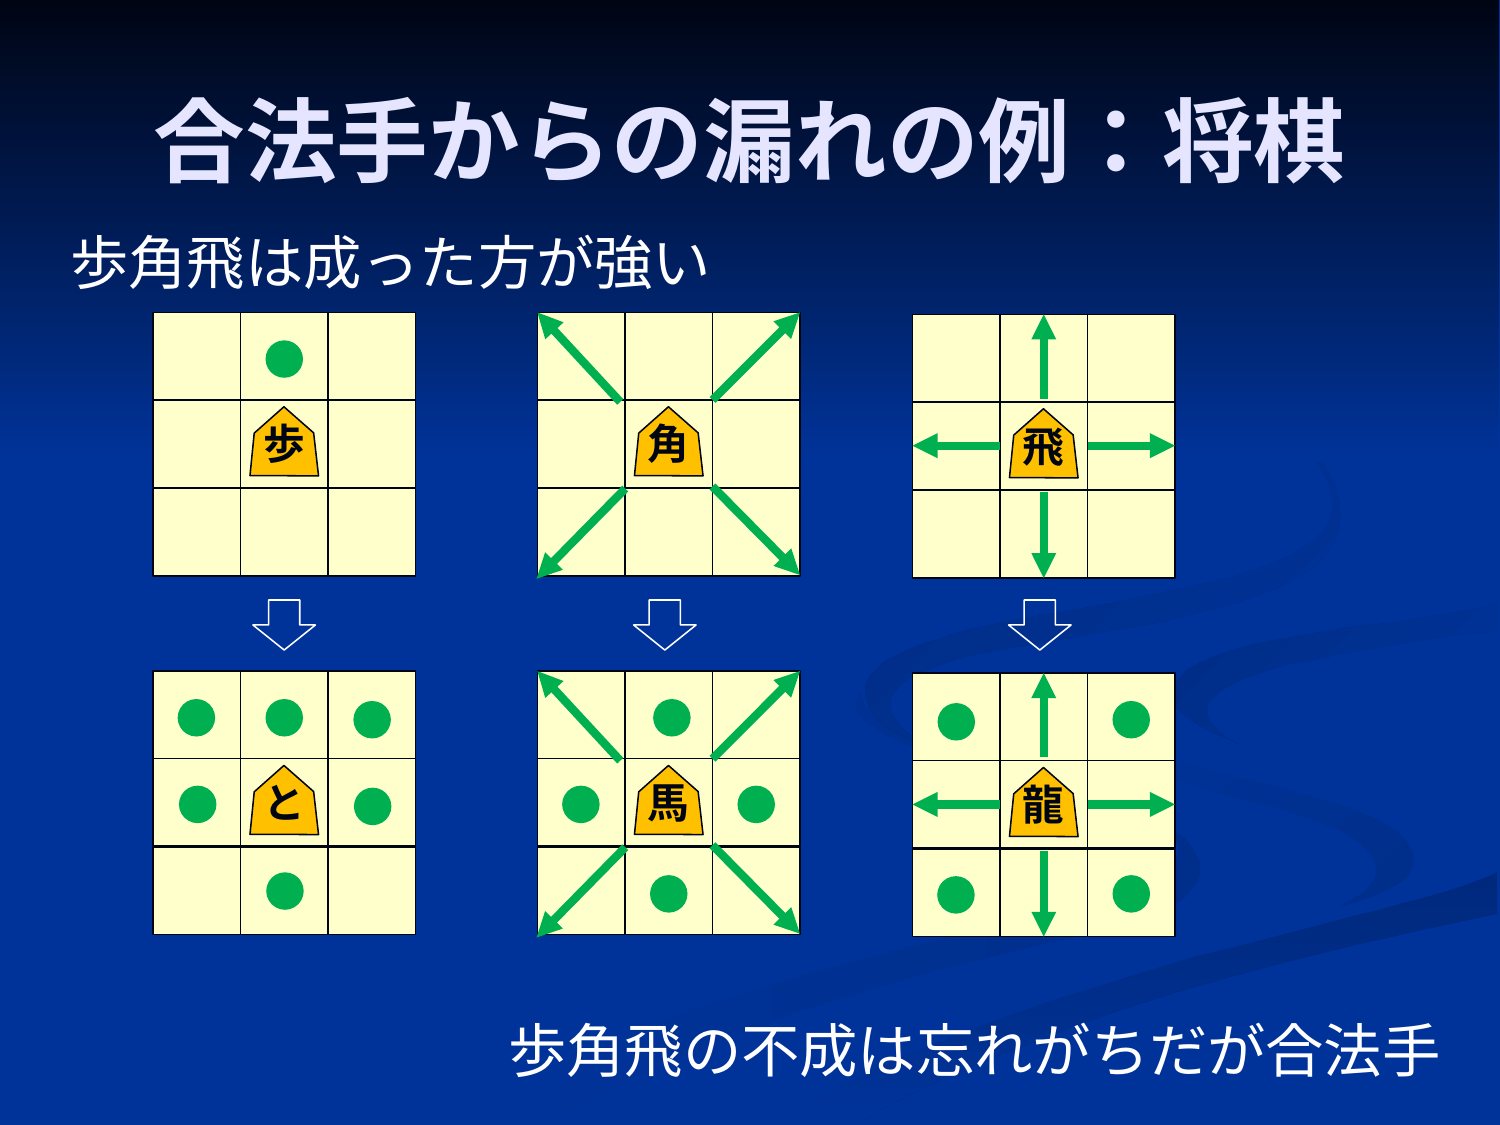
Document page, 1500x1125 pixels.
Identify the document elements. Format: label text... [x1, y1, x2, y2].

text_box [999, 849, 1087, 937]
text_box [353, 787, 392, 826]
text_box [537, 671, 621, 761]
text_box [624, 671, 712, 758]
text_box [152, 312, 240, 399]
text_box [327, 312, 416, 399]
text_box [177, 699, 216, 737]
text_box [1112, 700, 1150, 739]
text_box [1087, 760, 1175, 803]
title 合法手からの漏れの例：将棋 [75, 45, 1425, 233]
text_box [537, 759, 624, 847]
text_box [999, 314, 1087, 401]
text_box [353, 700, 391, 739]
text_box [912, 314, 999, 401]
text_box [653, 699, 691, 737]
text_box [152, 847, 240, 935]
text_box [712, 671, 800, 759]
text_box [624, 758, 712, 847]
text_box [937, 876, 975, 914]
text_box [537, 312, 621, 402]
text_box [1087, 490, 1175, 578]
text_box [327, 488, 416, 576]
text_box [240, 758, 327, 847]
text_box 歩角飛は成った方が強い [55, 219, 726, 304]
text_box [152, 488, 240, 576]
text_box 飛 [1009, 408, 1079, 478]
text_box 歩 [249, 406, 319, 476]
text_box [265, 699, 304, 737]
text_box [327, 399, 416, 488]
text_box [240, 312, 327, 399]
text_box [327, 758, 416, 847]
text_box [999, 673, 1087, 760]
text_box [562, 785, 600, 824]
text_box 馬 [634, 765, 704, 835]
text_box [712, 400, 800, 486]
text_box [737, 785, 775, 824]
text_box [624, 312, 712, 399]
text_box [1087, 401, 1175, 445]
text_box [912, 401, 999, 445]
text_box [912, 760, 999, 804]
text_box [912, 490, 999, 578]
text_box [327, 671, 416, 758]
text_box [266, 872, 304, 910]
text_box [240, 671, 327, 758]
text_box [912, 673, 999, 760]
text_box [240, 488, 327, 576]
text_box [912, 849, 999, 937]
text_box [1087, 673, 1175, 760]
text_box [999, 401, 1087, 490]
text_box [1087, 314, 1175, 401]
text_box [1087, 446, 1175, 490]
text_box [152, 758, 240, 847]
text_box [912, 446, 999, 490]
text_box [999, 490, 1087, 578]
text_box [537, 400, 624, 488]
text_box [152, 671, 240, 758]
text_box [999, 760, 1087, 849]
text_box [1087, 805, 1175, 849]
text_box [937, 703, 976, 741]
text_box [712, 845, 800, 934]
text_box [1087, 849, 1175, 937]
text_box [912, 805, 999, 849]
text_box [1112, 875, 1151, 913]
text_box 龍 [1009, 767, 1079, 837]
text_box [327, 847, 416, 935]
text_box [626, 847, 712, 935]
text_box [650, 875, 688, 913]
text_box [240, 847, 327, 935]
text_box [712, 759, 800, 845]
text_box [624, 399, 712, 488]
text_box 角 [634, 406, 704, 476]
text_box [712, 312, 800, 400]
text_box [626, 488, 712, 576]
text_box [633, 600, 697, 651]
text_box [536, 847, 626, 938]
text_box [712, 486, 800, 575]
text_box [240, 399, 327, 488]
text_box [178, 785, 217, 824]
text_box [1008, 600, 1072, 651]
text_box [265, 340, 304, 378]
text_box [252, 600, 316, 651]
text_box 歩角飛の不成は忘れがちだが合法手 [493, 1006, 1456, 1092]
text_box と [249, 765, 319, 835]
text_box [152, 399, 240, 488]
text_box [536, 488, 626, 579]
